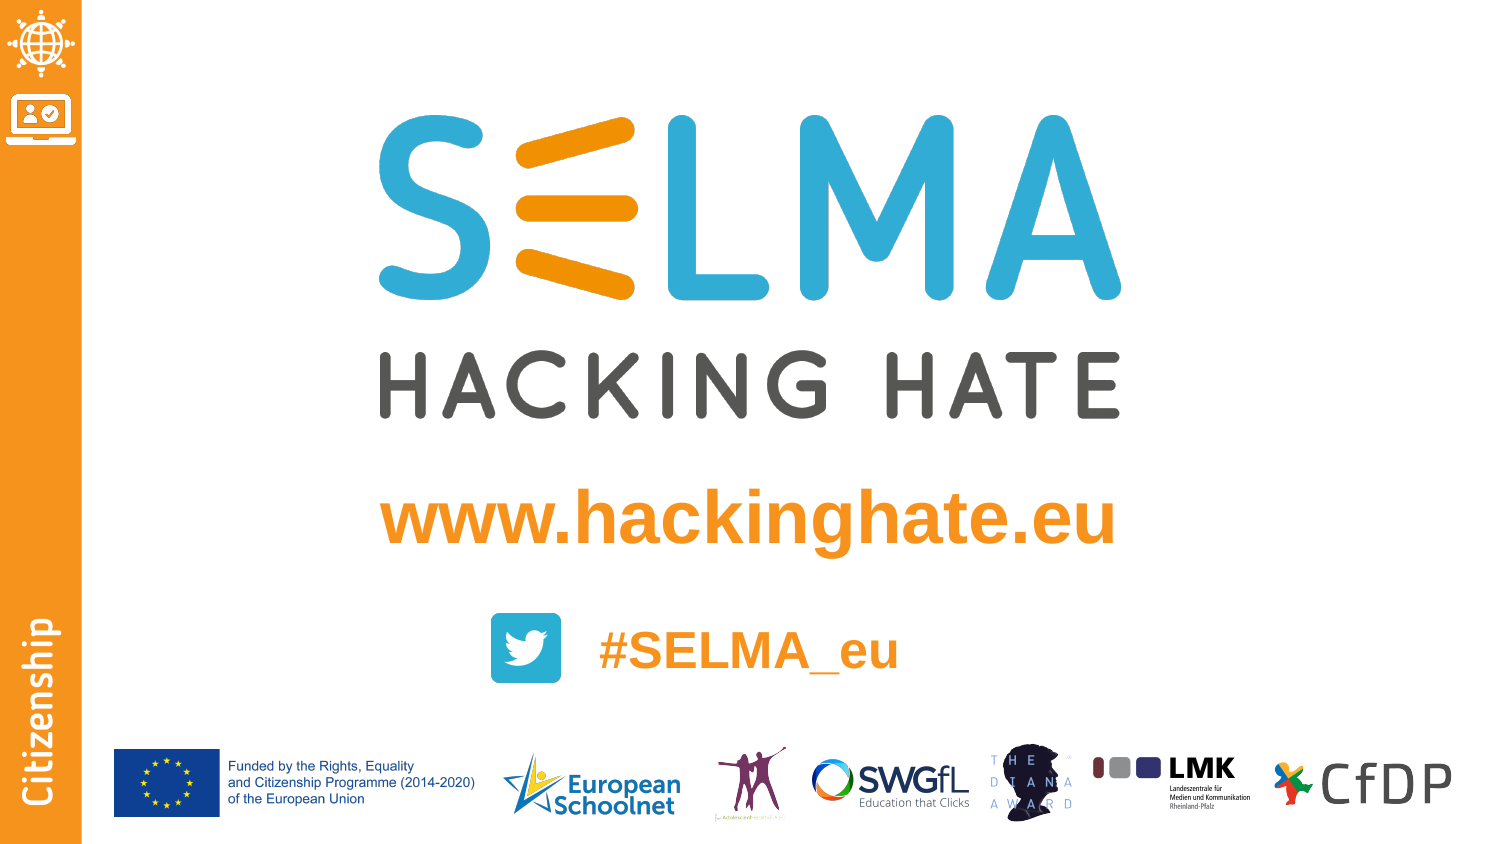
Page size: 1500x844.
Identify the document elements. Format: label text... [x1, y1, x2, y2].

picture [379, 115, 1121, 423]
picture [490, 612, 561, 683]
picture [495, 748, 688, 818]
picture [989, 737, 1073, 829]
picture [708, 741, 792, 825]
picture [114, 748, 475, 818]
picture [1271, 758, 1459, 808]
picture [812, 758, 969, 808]
picture [0, 0, 82, 844]
picture [1093, 757, 1251, 809]
text_box www.hackinghate.eu [317, 453, 1183, 575]
text_box #SELMA_eu [573, 613, 926, 682]
